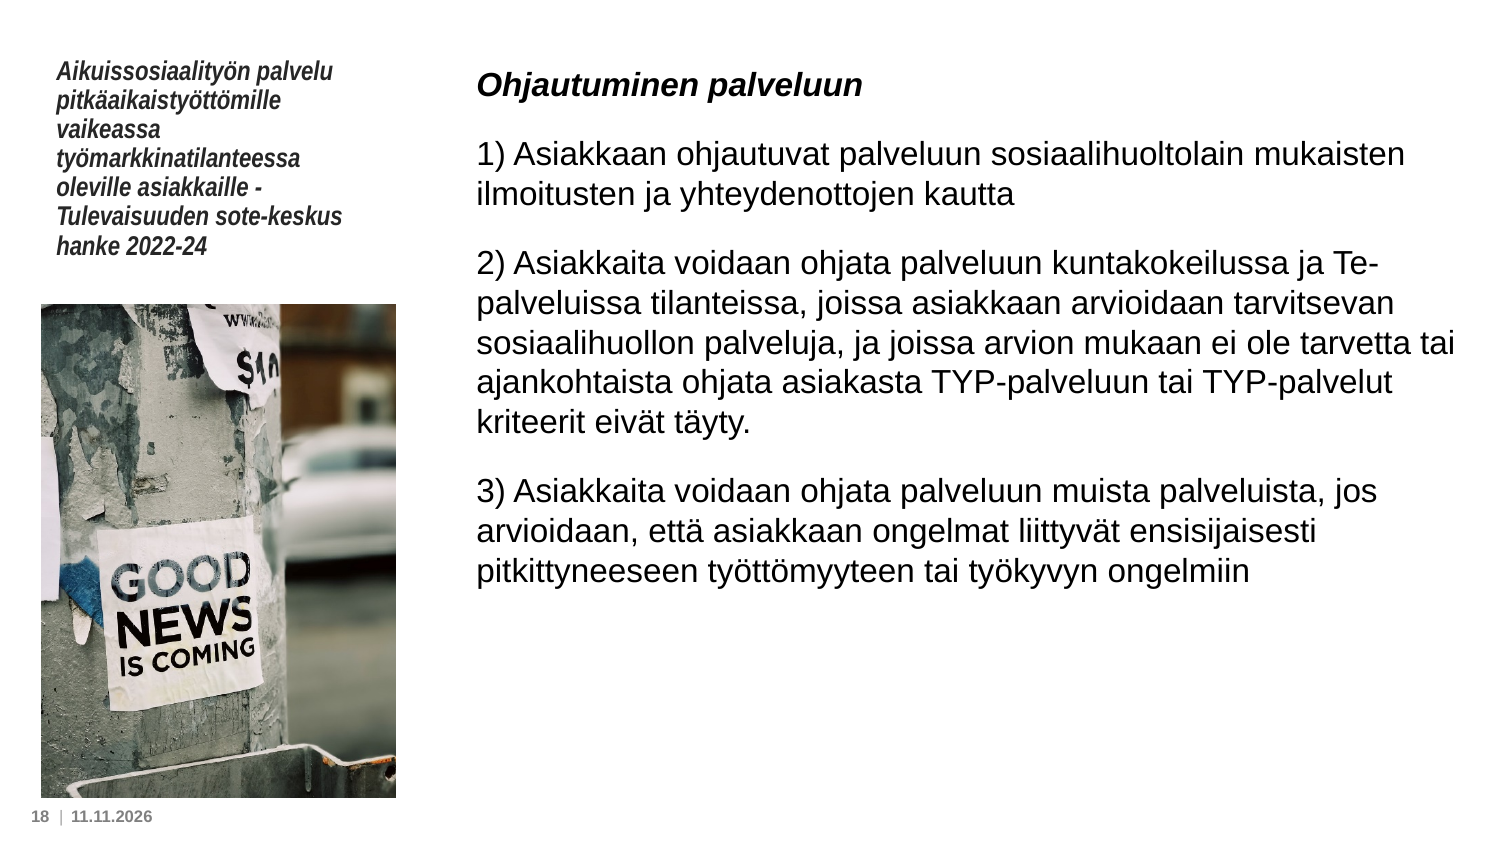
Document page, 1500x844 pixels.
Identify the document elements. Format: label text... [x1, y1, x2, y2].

title Aikuissosiaalityön palvelu pitkäaikaistyöttömille vaikeassa työmarkkinatilanteessa oleville asiakkaille -Tulevaisuuden sote-keskus hanke 2022-24 [41, 34, 396, 269]
slide_number 18 | [0, 799, 67, 833]
picture [41, 304, 396, 798]
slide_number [70, 806, 184, 833]
list Ohjautuminen palveluun 1) Asiakkaan ohjautuvat palveluun sosiaalihuoltolain mukaisten ilmoitusten ja yhteydenottojen kautta 2) Asiakkaita voidaan ohjata palveluun kuntakokeilussa ja Te-palveluissa tilanteissa, joissa asiakkaan arvioidaan tarvitsevan sosiaalihuollon palveluja, ja joissa arvion mukaan ei ole tarvetta tai ajankohtaista ohjata asiakasta TYP-palveluun tai TYP-palvelut kriteerit eivät täyty. 3) Asiakkaita voidaan ohjata palveluun muista palveluista, jos arvioidaan, että asiakkaan ongelmat liittyvät ensisijaisesti pitkittyneeseen työttömyyteen tai työkyvyn ongelmiin [461, 55, 1500, 844]
